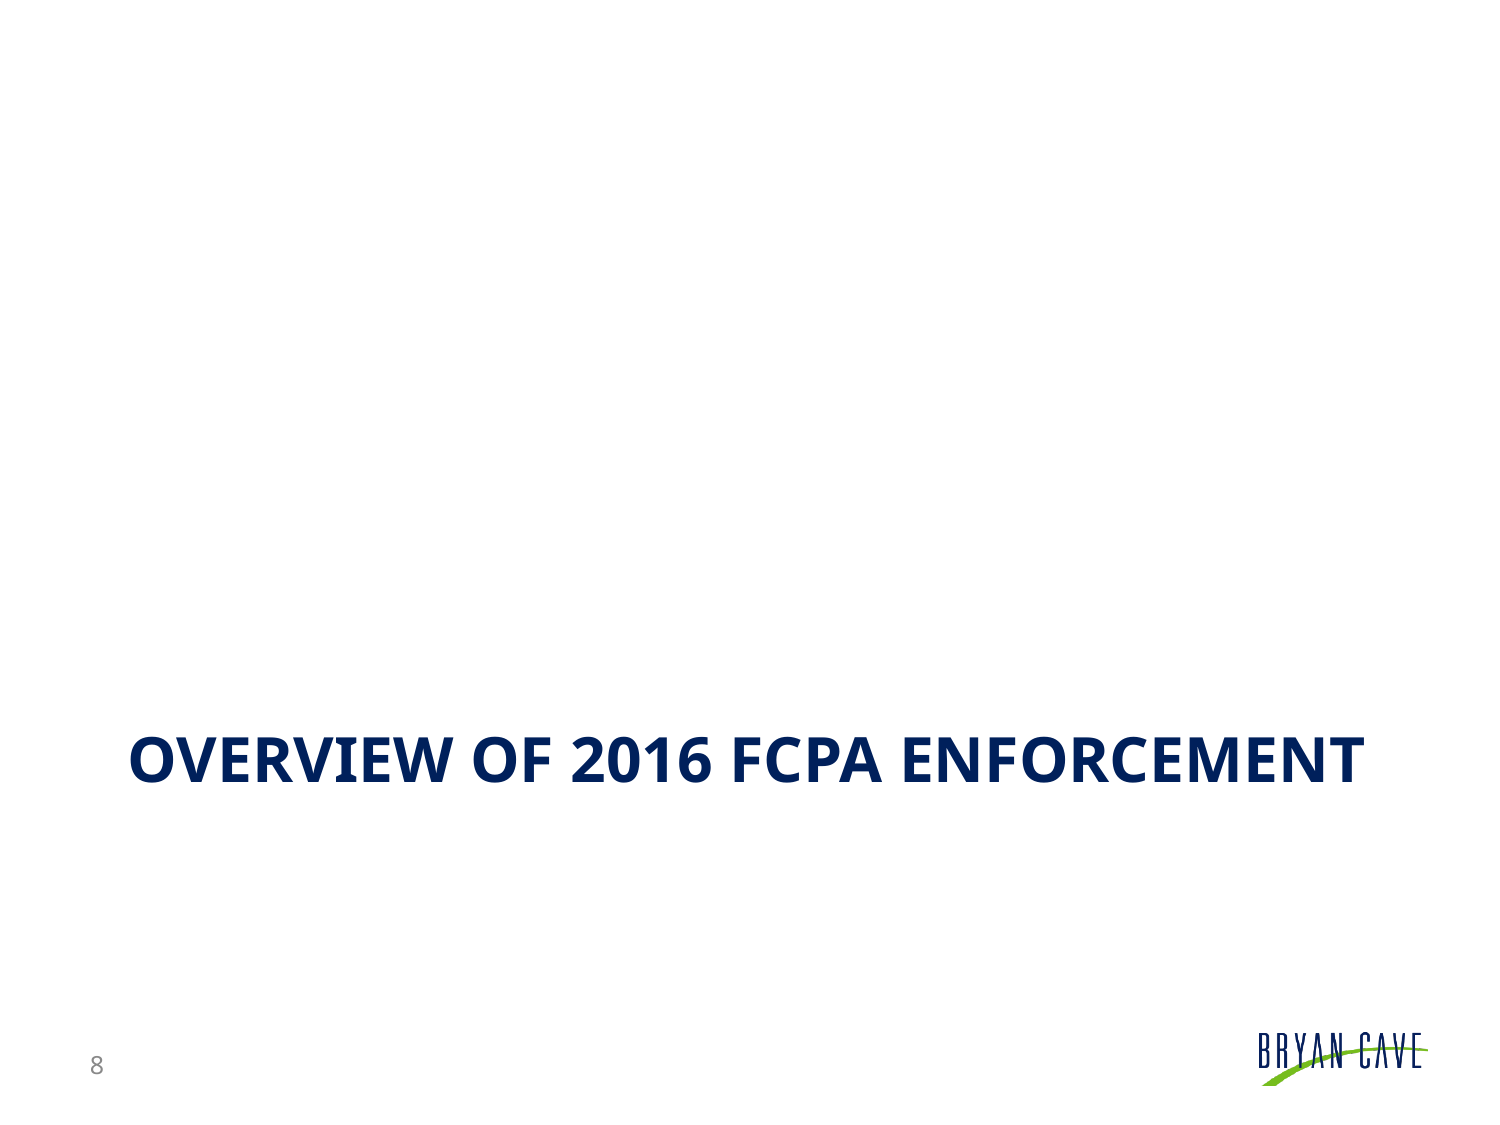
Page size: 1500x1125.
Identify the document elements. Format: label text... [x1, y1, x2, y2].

picture [1259, 1032, 1428, 1086]
title Overview of 2016 FCPA Enforcement [112, 712, 1388, 936]
